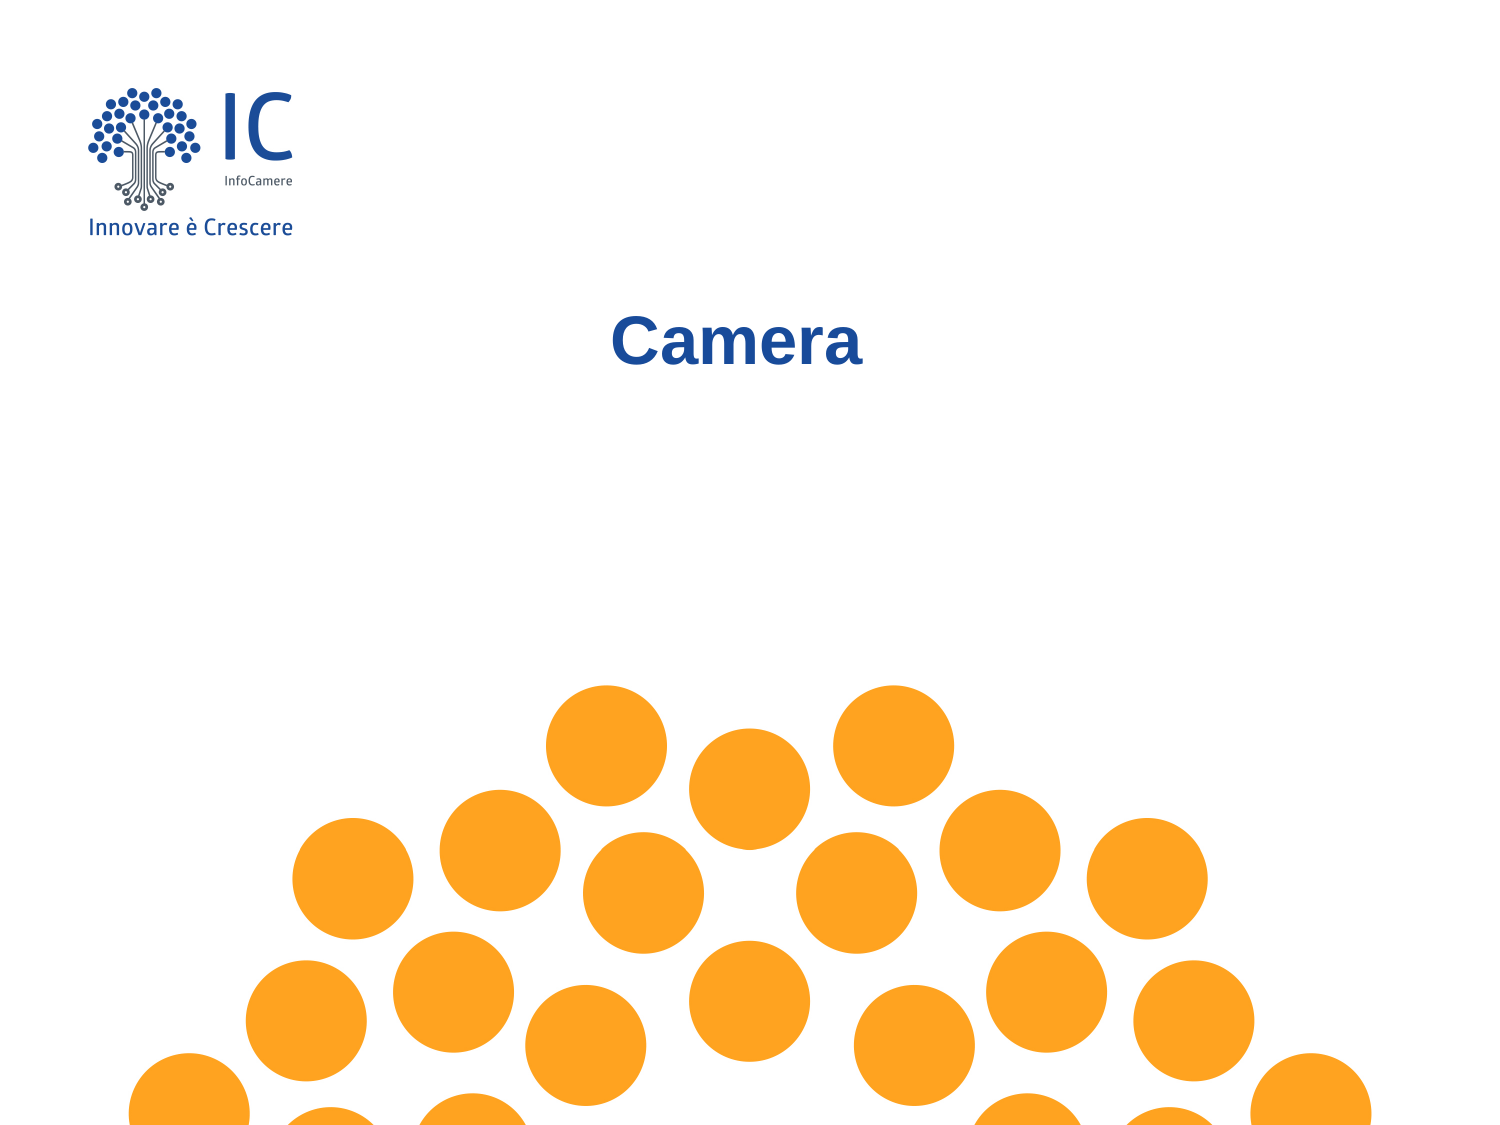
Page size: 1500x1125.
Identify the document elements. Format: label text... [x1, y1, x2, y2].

picture [0, 0, 1500, 246]
title Camera [236, 303, 1238, 487]
picture [0, 574, 1500, 1125]
